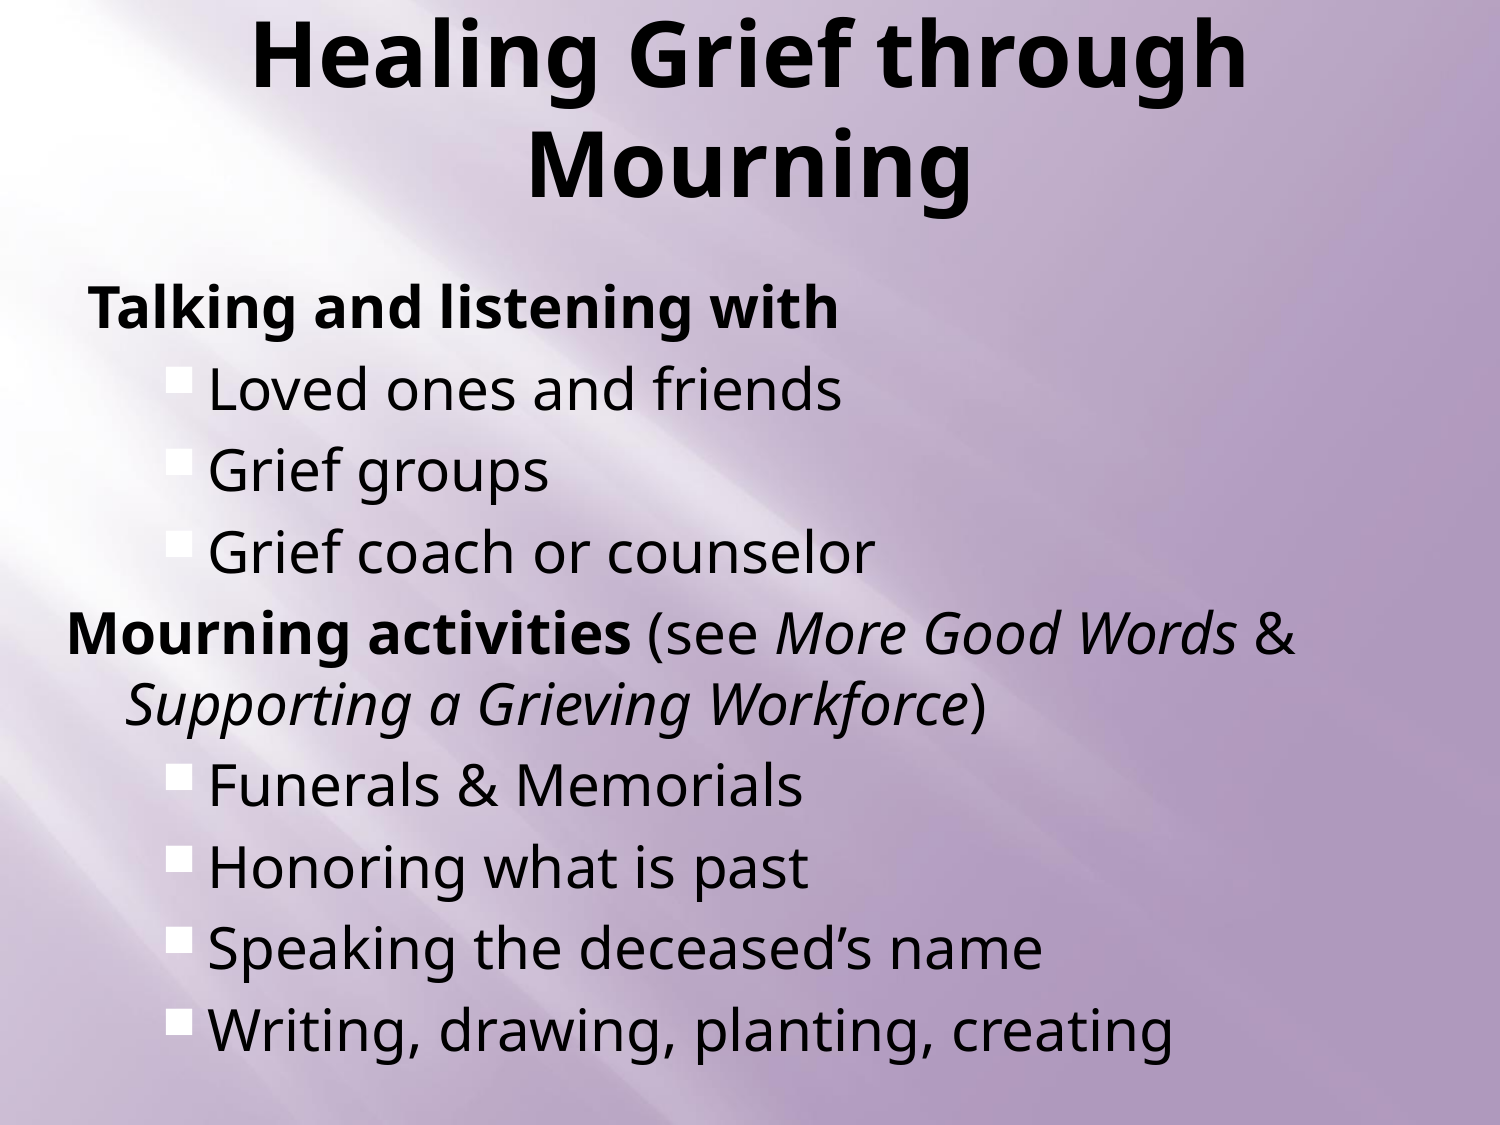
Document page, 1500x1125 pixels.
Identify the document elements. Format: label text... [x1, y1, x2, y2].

list Talking and listening with Loved ones and friends Grief groups Grief coach or counselor Mourning activities (see More Good Words & Supporting a Grieving Workforce) Funerals & Memorials Honoring what is past Speaking the deceased’s name Writing, drawing, planting, creating [50, 262, 1488, 1125]
picture [0, 0, 1500, 1125]
title Healing Grief through Mourning [75, 12, 1425, 200]
